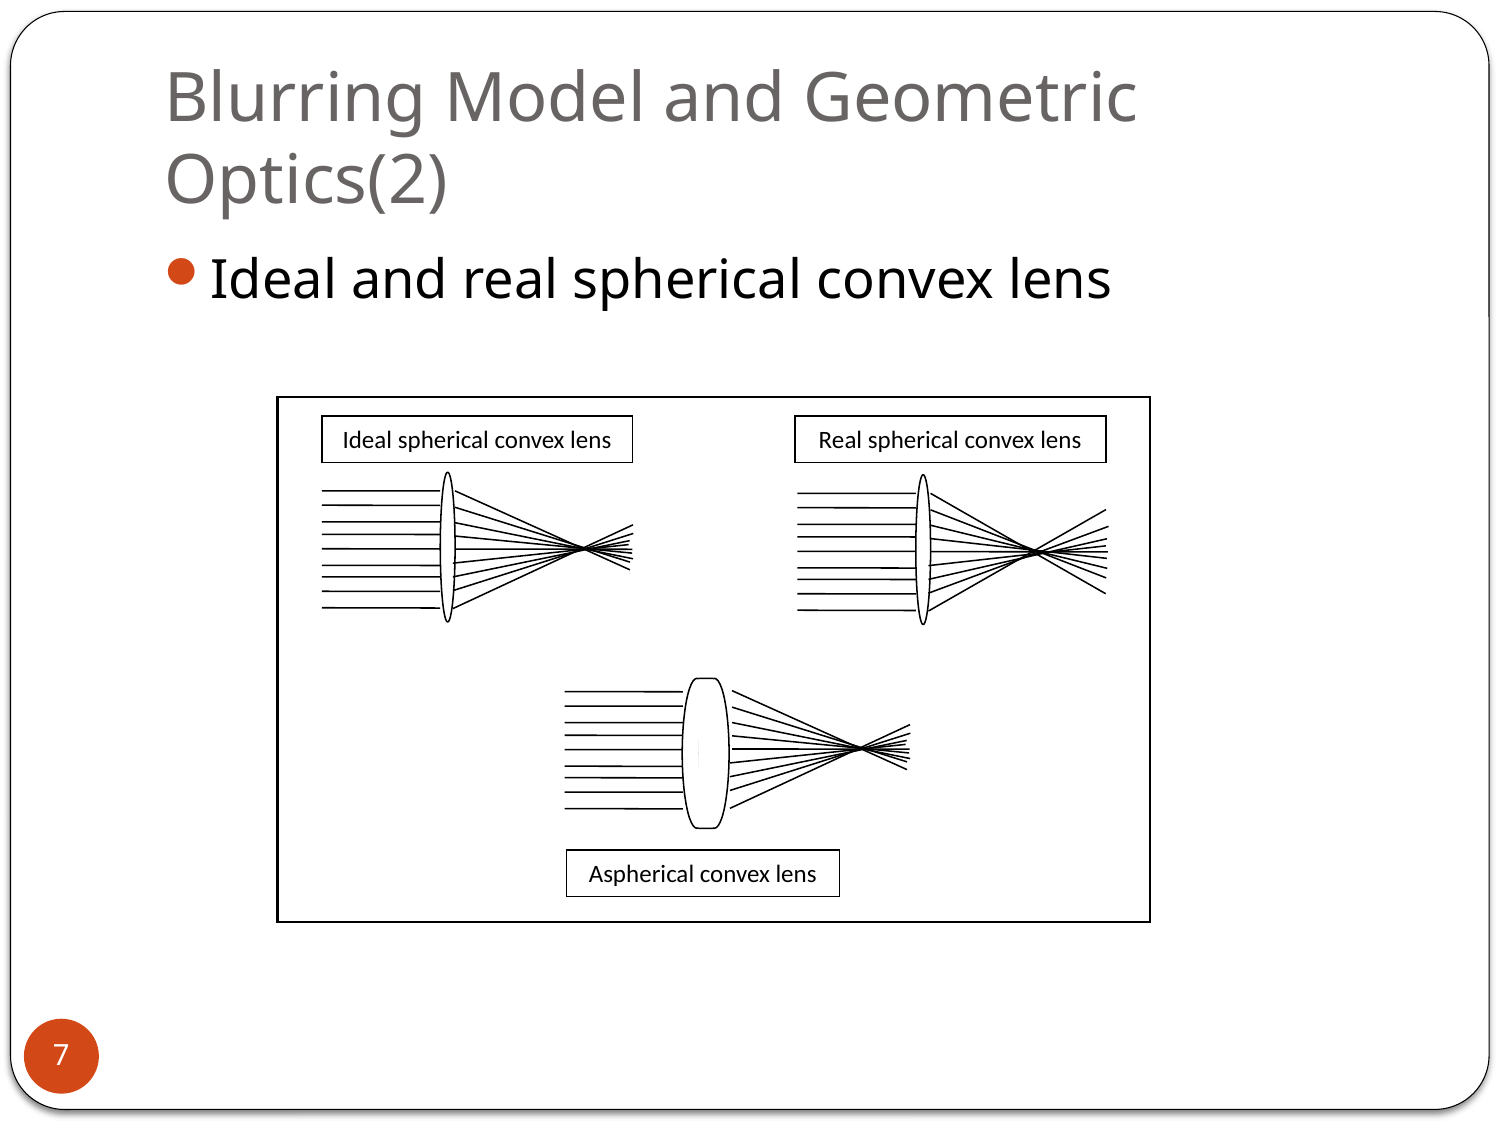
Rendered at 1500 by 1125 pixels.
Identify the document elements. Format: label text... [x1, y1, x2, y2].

slide_number 7 [23, 1018, 99, 1094]
list Ideal and real spherical convex lens [150, 237, 1425, 988]
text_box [277, 396, 1151, 923]
title Blurring Model and Geometric Optics(2) [150, 45, 1425, 233]
